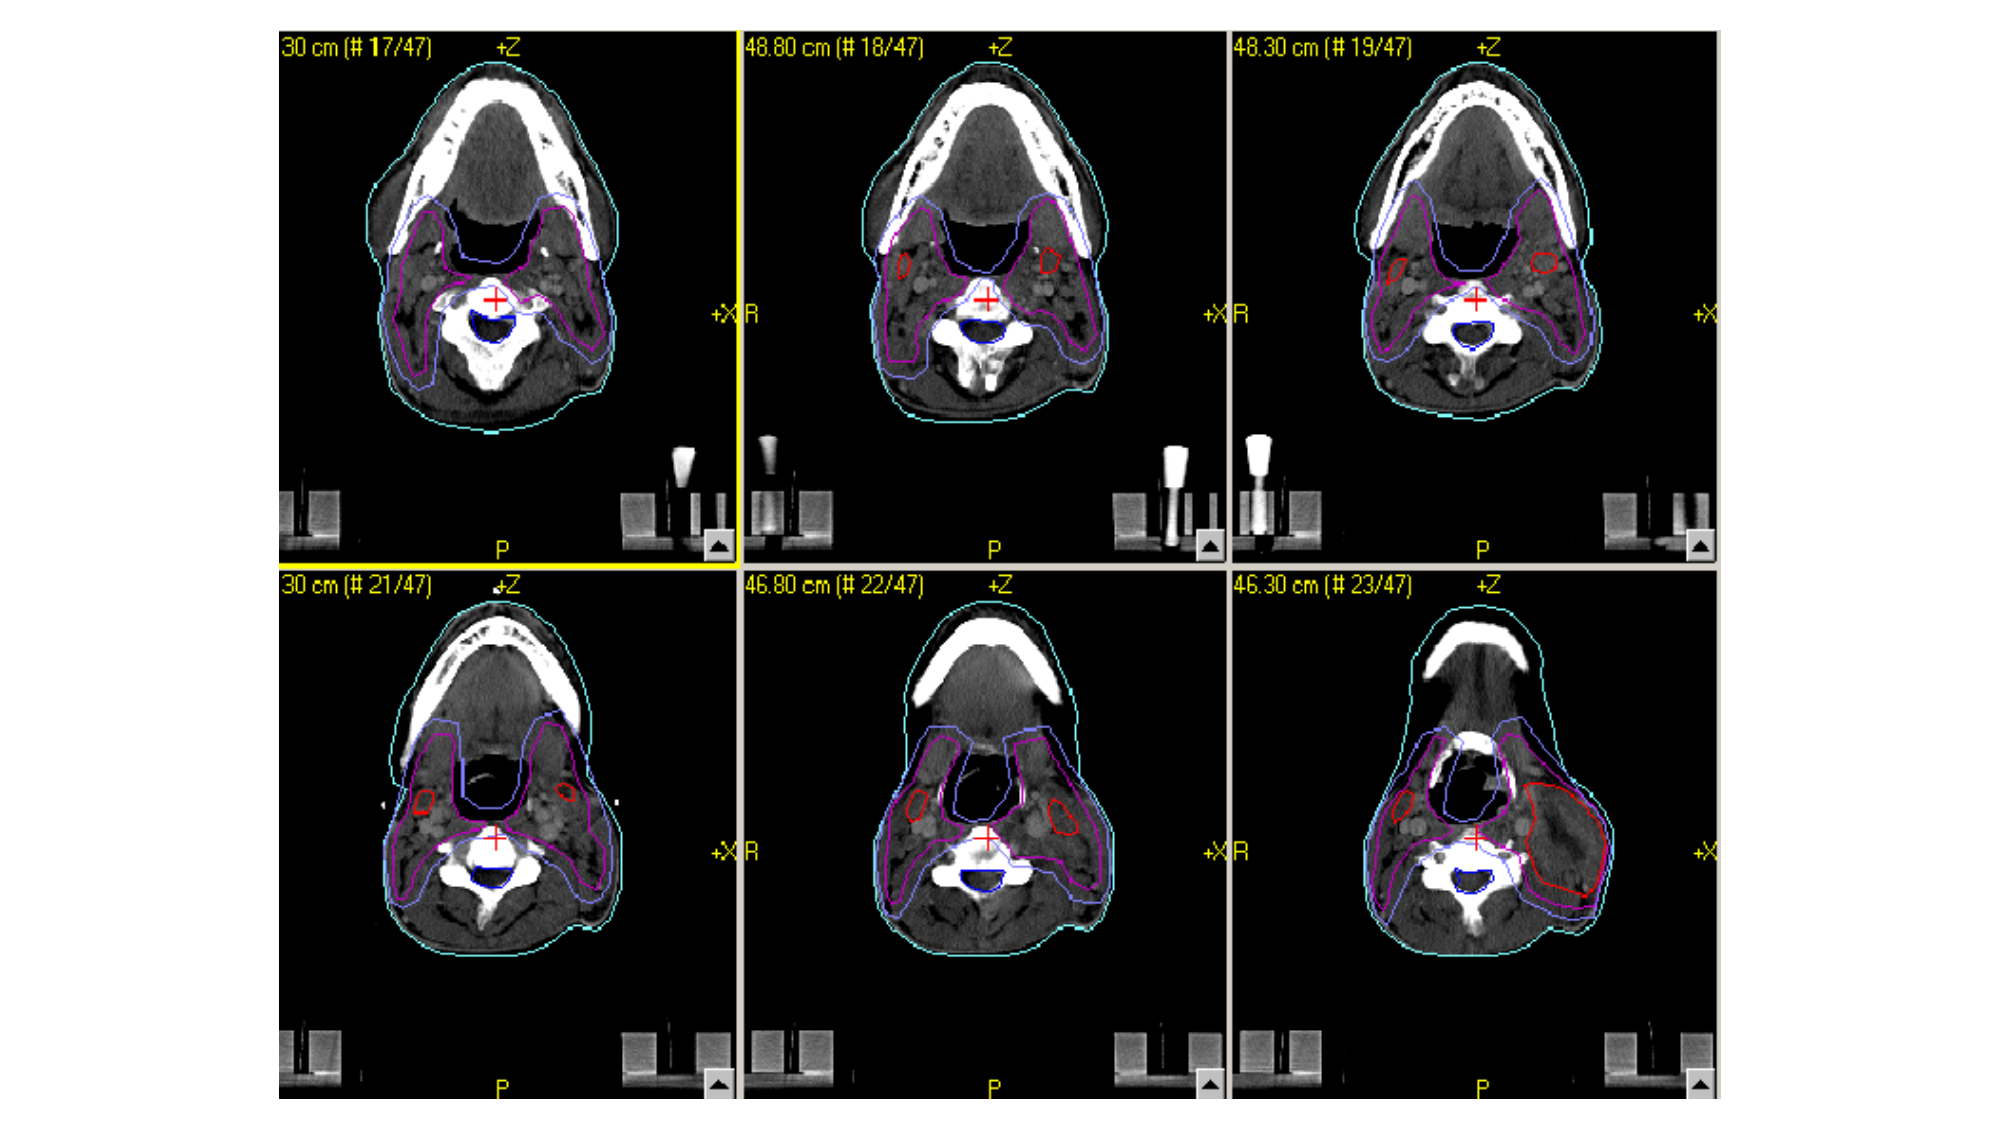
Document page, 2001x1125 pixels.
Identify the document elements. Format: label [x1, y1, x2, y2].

list [279, 30, 1721, 1099]
